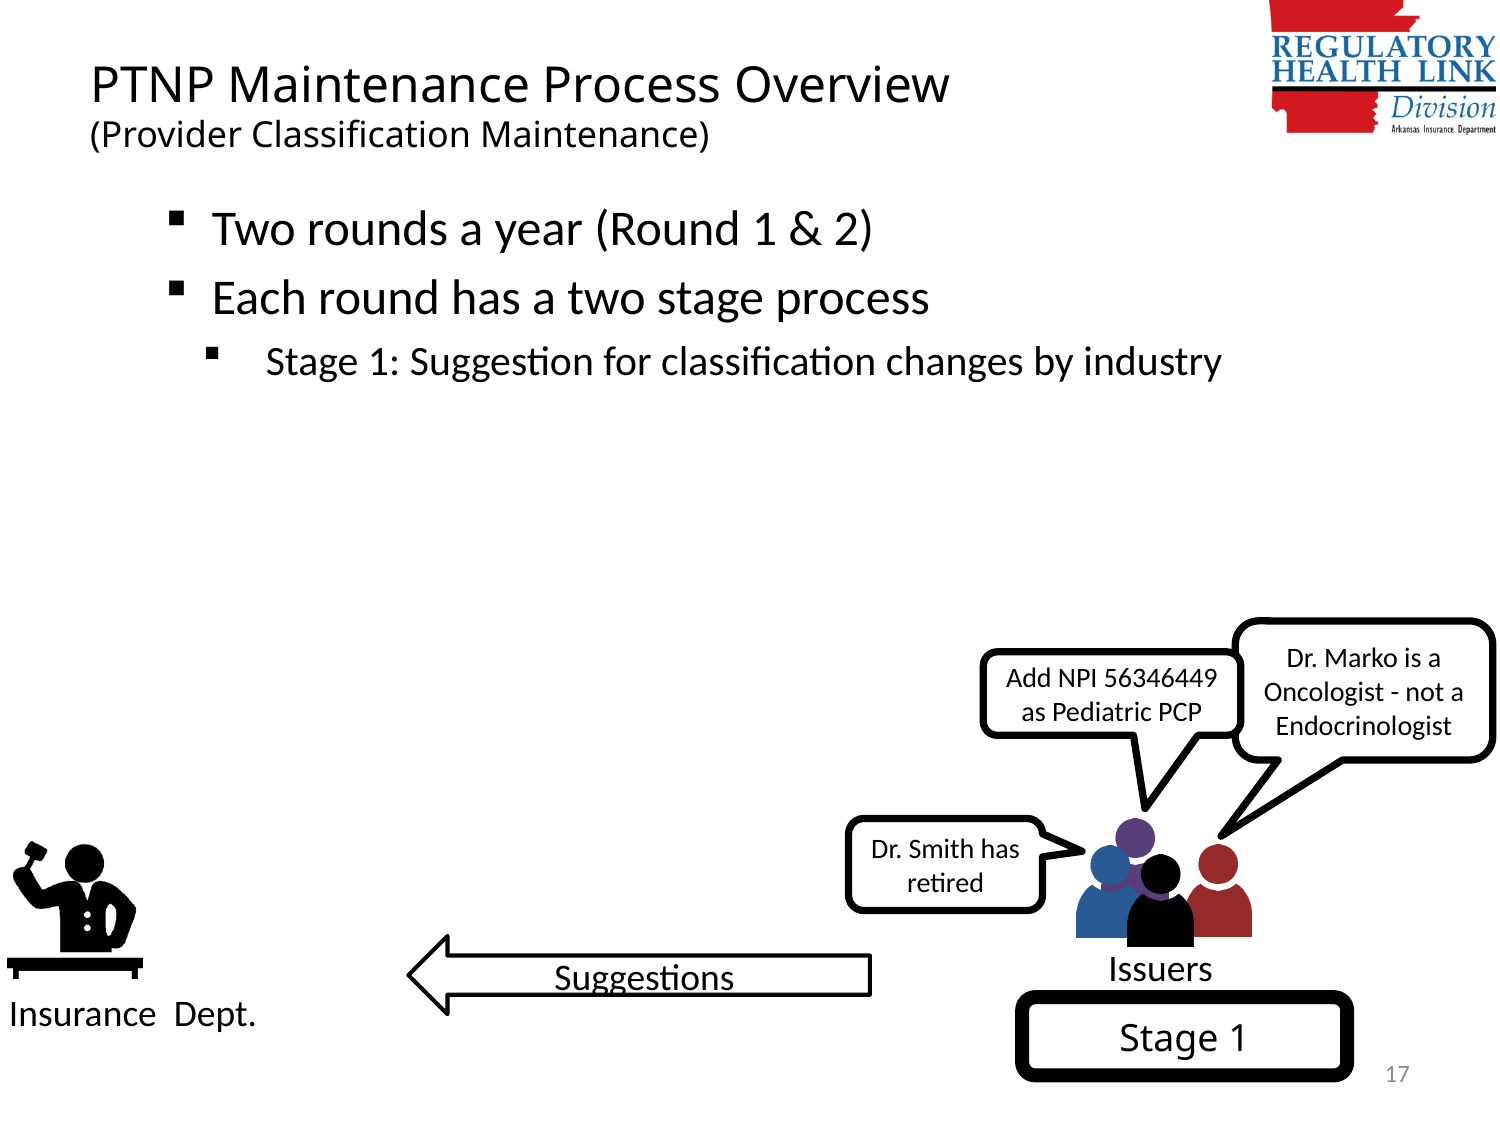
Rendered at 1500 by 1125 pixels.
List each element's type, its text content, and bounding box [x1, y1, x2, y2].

text_box Insurance Dept. [0, 981, 337, 1041]
text_box Suggestions [406, 934, 872, 1017]
text_box Issuers [1093, 936, 1294, 997]
slide_number 17 [1074, 1042, 1425, 1103]
picture [1076, 818, 1252, 947]
picture [1269, 0, 1496, 135]
text_box Add NPI 56346449 as Pediatric PCP [981, 649, 1243, 811]
picture [7, 841, 143, 979]
title PTNP Maintenance Process Overview (Provider Classification Maintenance) [75, 45, 1200, 163]
text_box Dr. Marko is a Oncologist - not a Endocrinologist [1219, 618, 1495, 838]
list Two rounds a year (Round 1 & 2) Each round has a two stage process Stage 1: Suggestion for classification changes by industry [75, 187, 1425, 1005]
text_box Dr. Smith has retired [846, 816, 1075, 913]
text_box Stage 1 [1020, 995, 1350, 1078]
